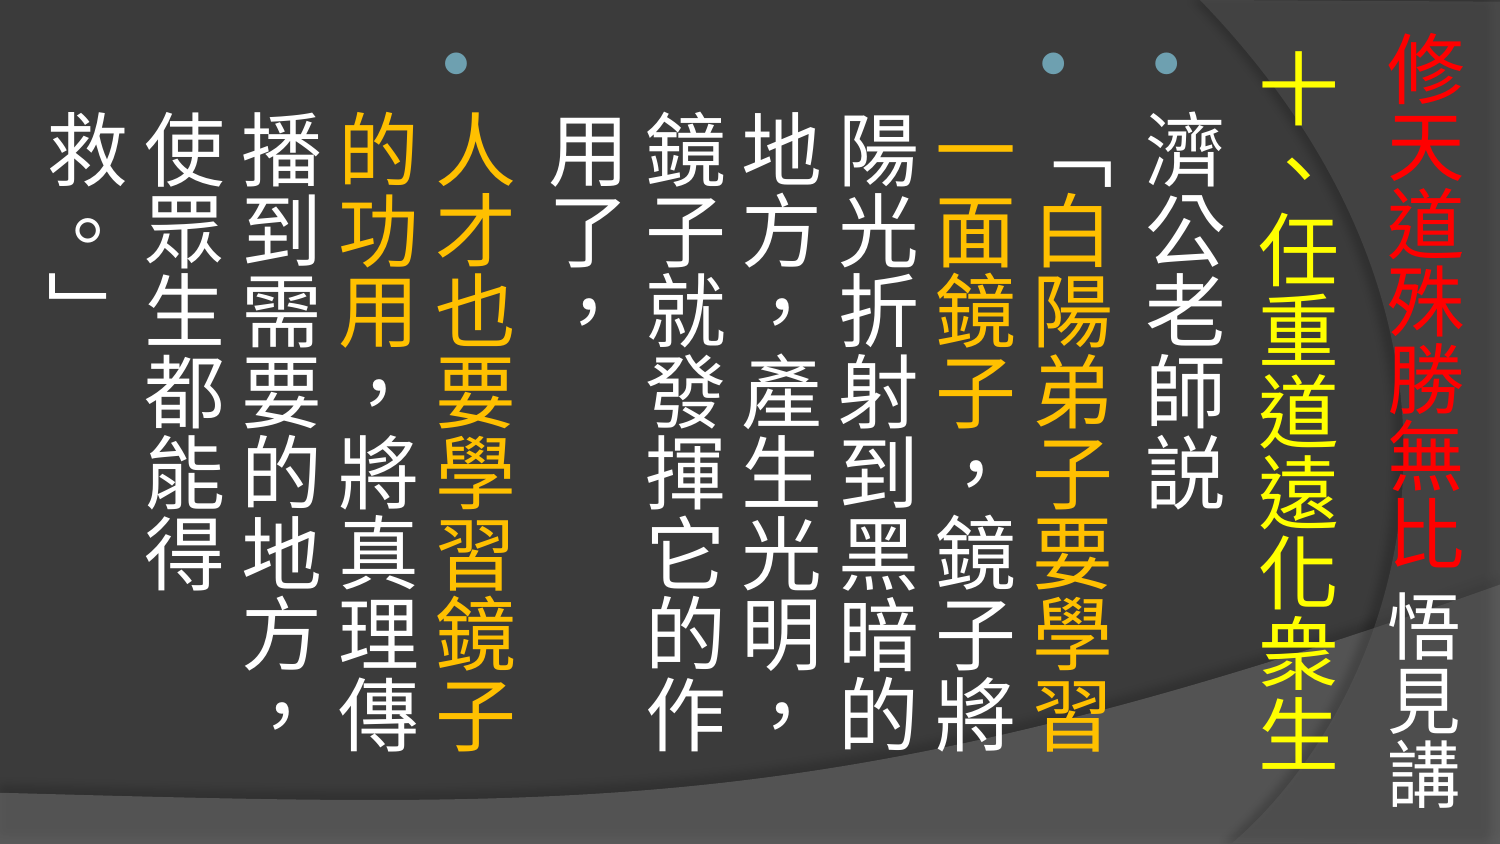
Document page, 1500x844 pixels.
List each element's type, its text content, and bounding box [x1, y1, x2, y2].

list 十、任重道遠化衆生 濟公老師説 「白陽弟子要學習一面鏡子，鏡子將陽光折射到黑暗的地方，產生光明，鏡子就發揮它的作用了， 人才也要學習鏡子的功用，將真理傳播到需要的地方，使眾生都能得救。」 [29, 27, 1365, 820]
title 修天道殊勝無比 悟見講 [1364, 21, 1483, 820]
